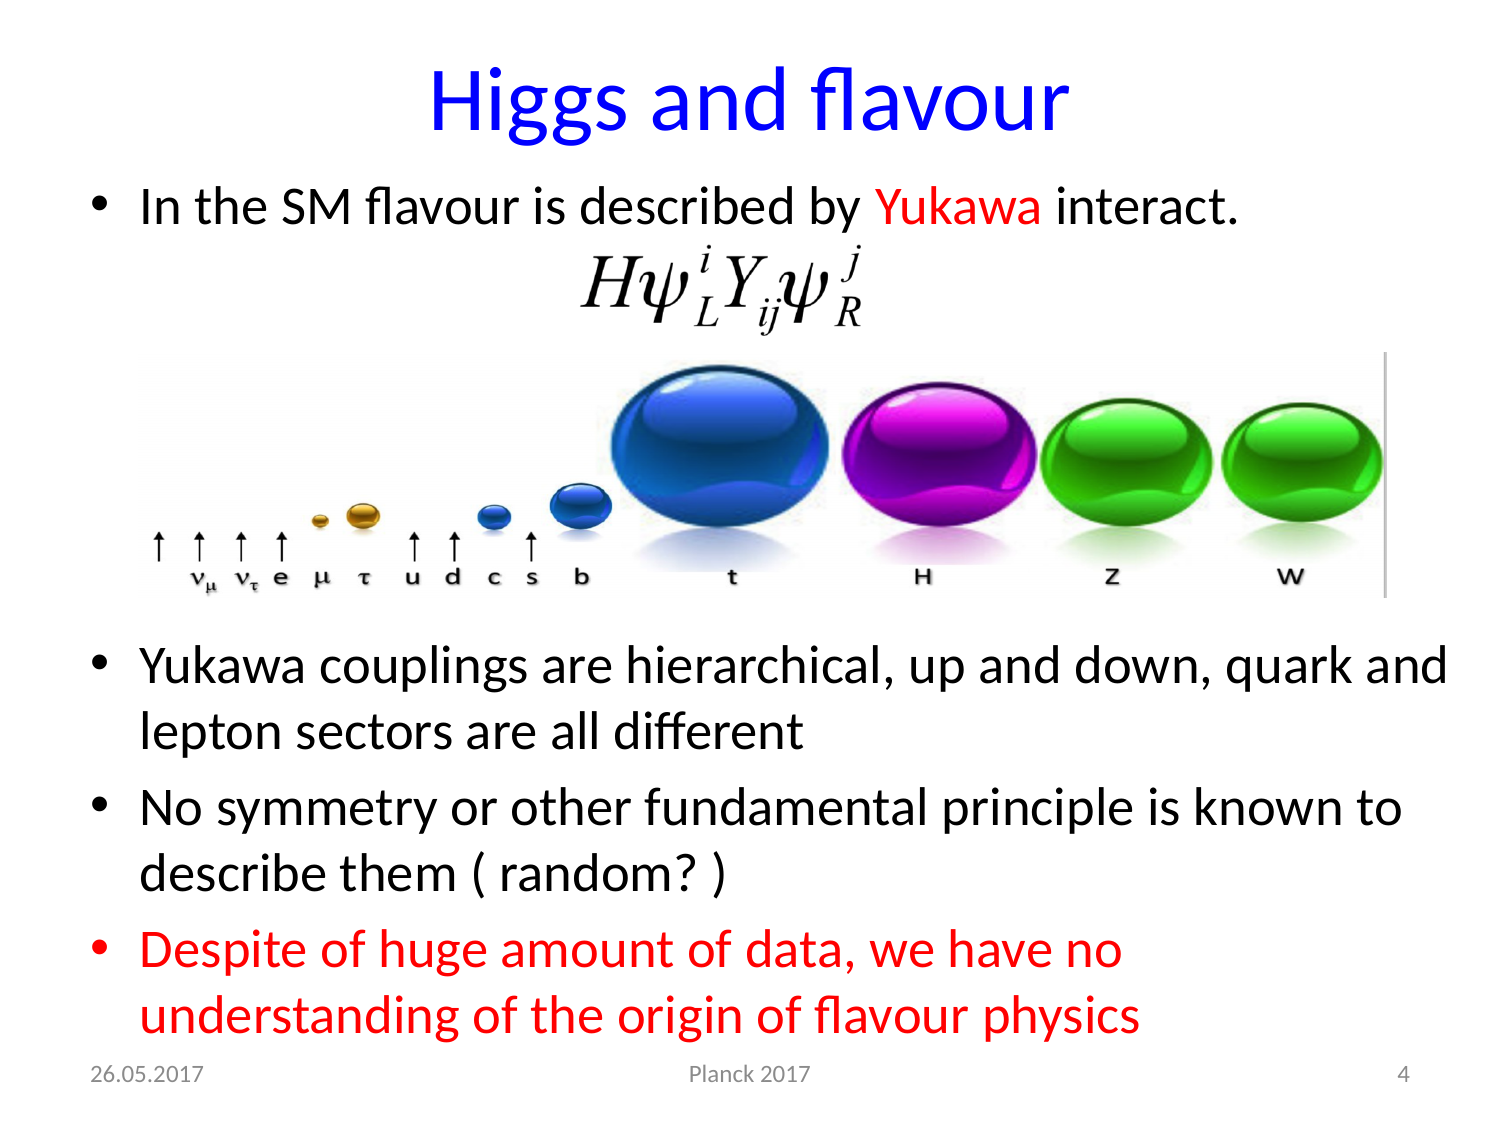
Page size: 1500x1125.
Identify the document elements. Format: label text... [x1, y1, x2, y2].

picture [563, 242, 894, 337]
slide_number 4 [1074, 1042, 1425, 1103]
title Higgs and flavour [75, 0, 1425, 162]
footer Planck 2017 [512, 1042, 988, 1103]
picture [138, 351, 1387, 599]
list In the SM flavour is described by Yukawa interact. Yukawa couplings are hierarchical, up and down, quark and lepton sectors are all different No symmetry or other fundamental principle is known to describe them ( random? ) Despite of huge amount of data, we have no understanding of the origin of flavour physics [75, 162, 1472, 1057]
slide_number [75, 1042, 425, 1103]
